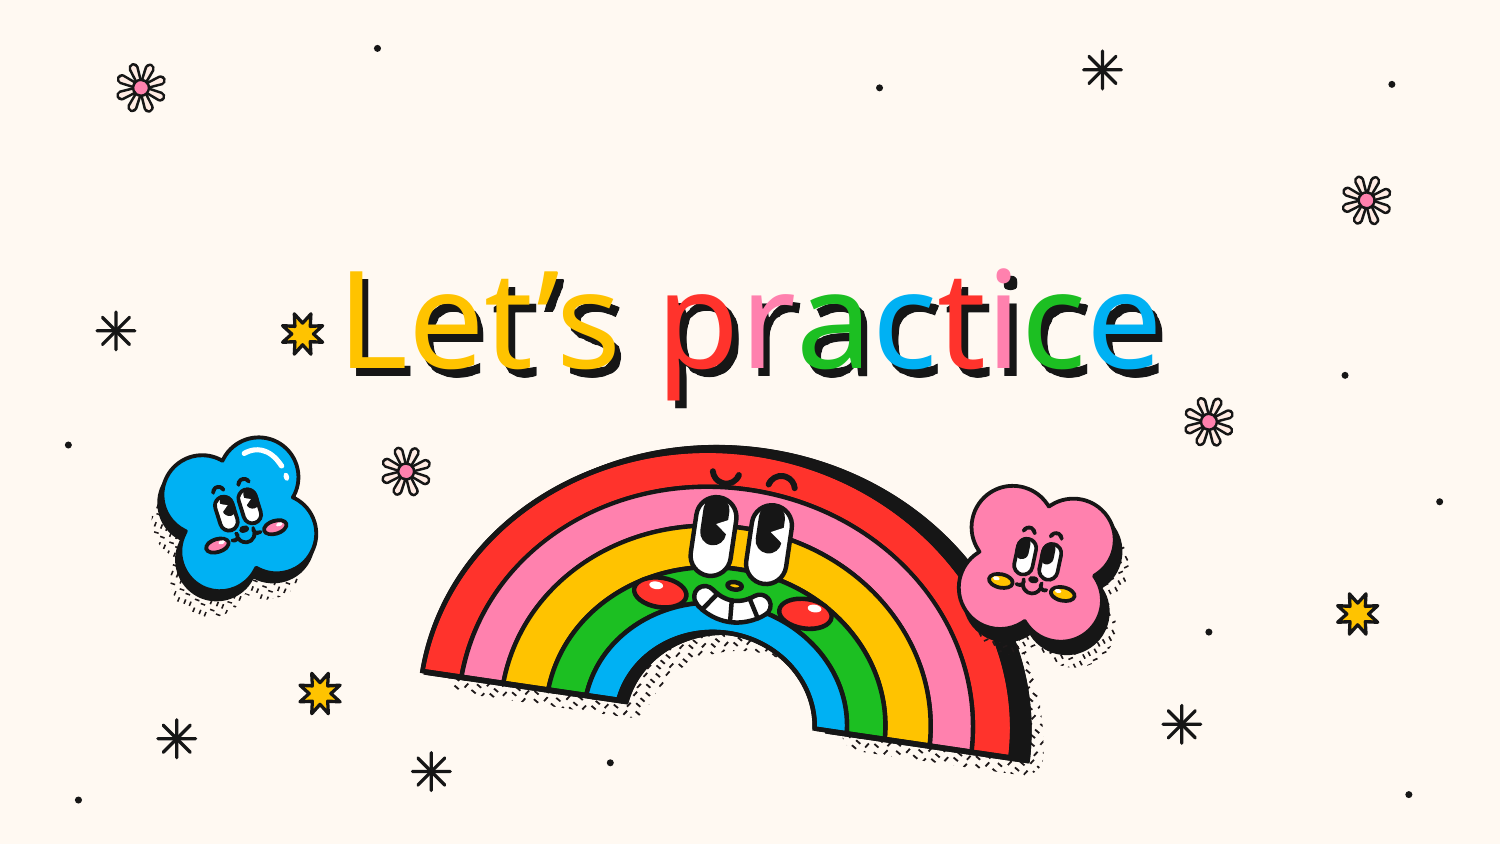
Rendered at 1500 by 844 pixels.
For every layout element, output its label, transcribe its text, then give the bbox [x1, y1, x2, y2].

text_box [141, 438, 332, 611]
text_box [435, 447, 1065, 735]
title Let’s practice [118, 99, 1382, 395]
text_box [945, 485, 1138, 664]
